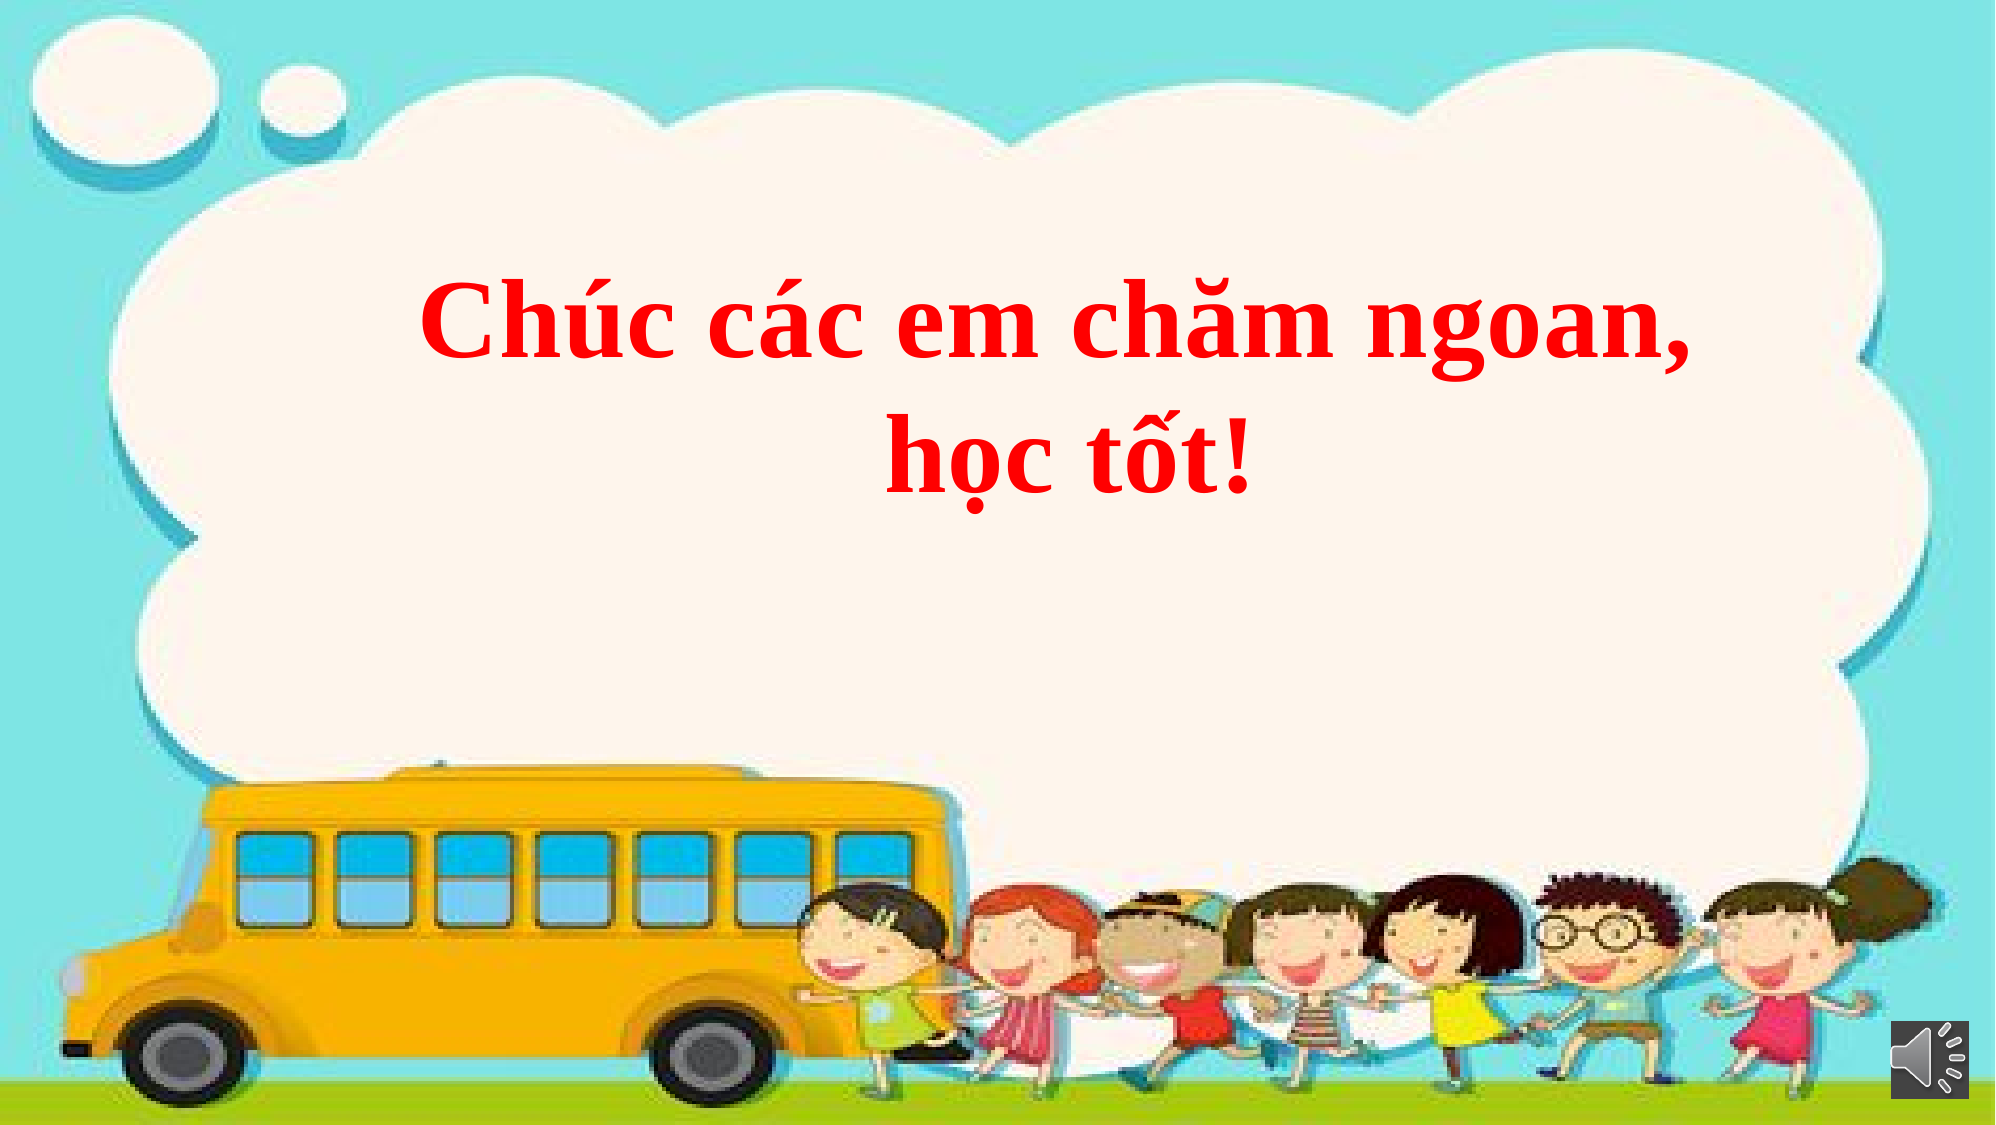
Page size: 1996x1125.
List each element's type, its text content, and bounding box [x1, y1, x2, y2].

picture [0, 0, 1996, 1125]
text_box Chúc các em chăm ngoan, học tốt! [402, 237, 1740, 523]
